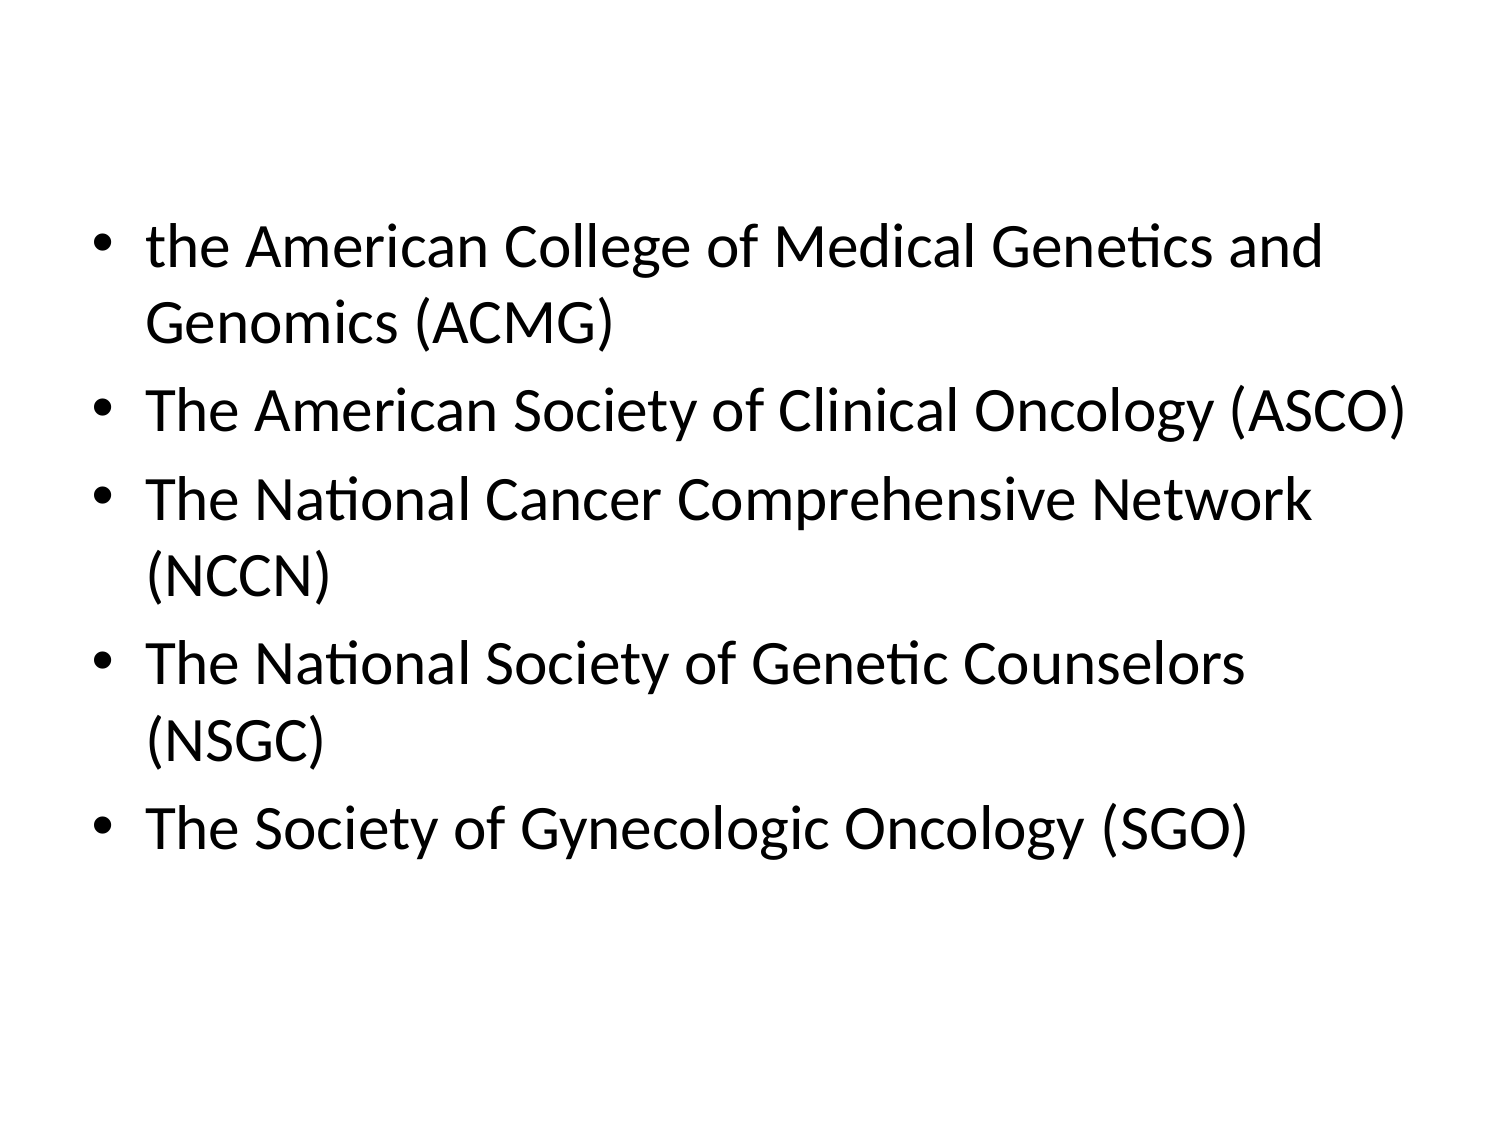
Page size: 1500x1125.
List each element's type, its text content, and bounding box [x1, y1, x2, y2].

list the American College of Medical Genetics and Genomics (ACMG) The American Society of Clinical Oncology (ASCO) The National Cancer Comprehensive Network (NCCN) The National Society of Genetic Counselors (NSGC) The Society of Gynecologic Oncology (SGO) [76, 196, 1427, 939]
